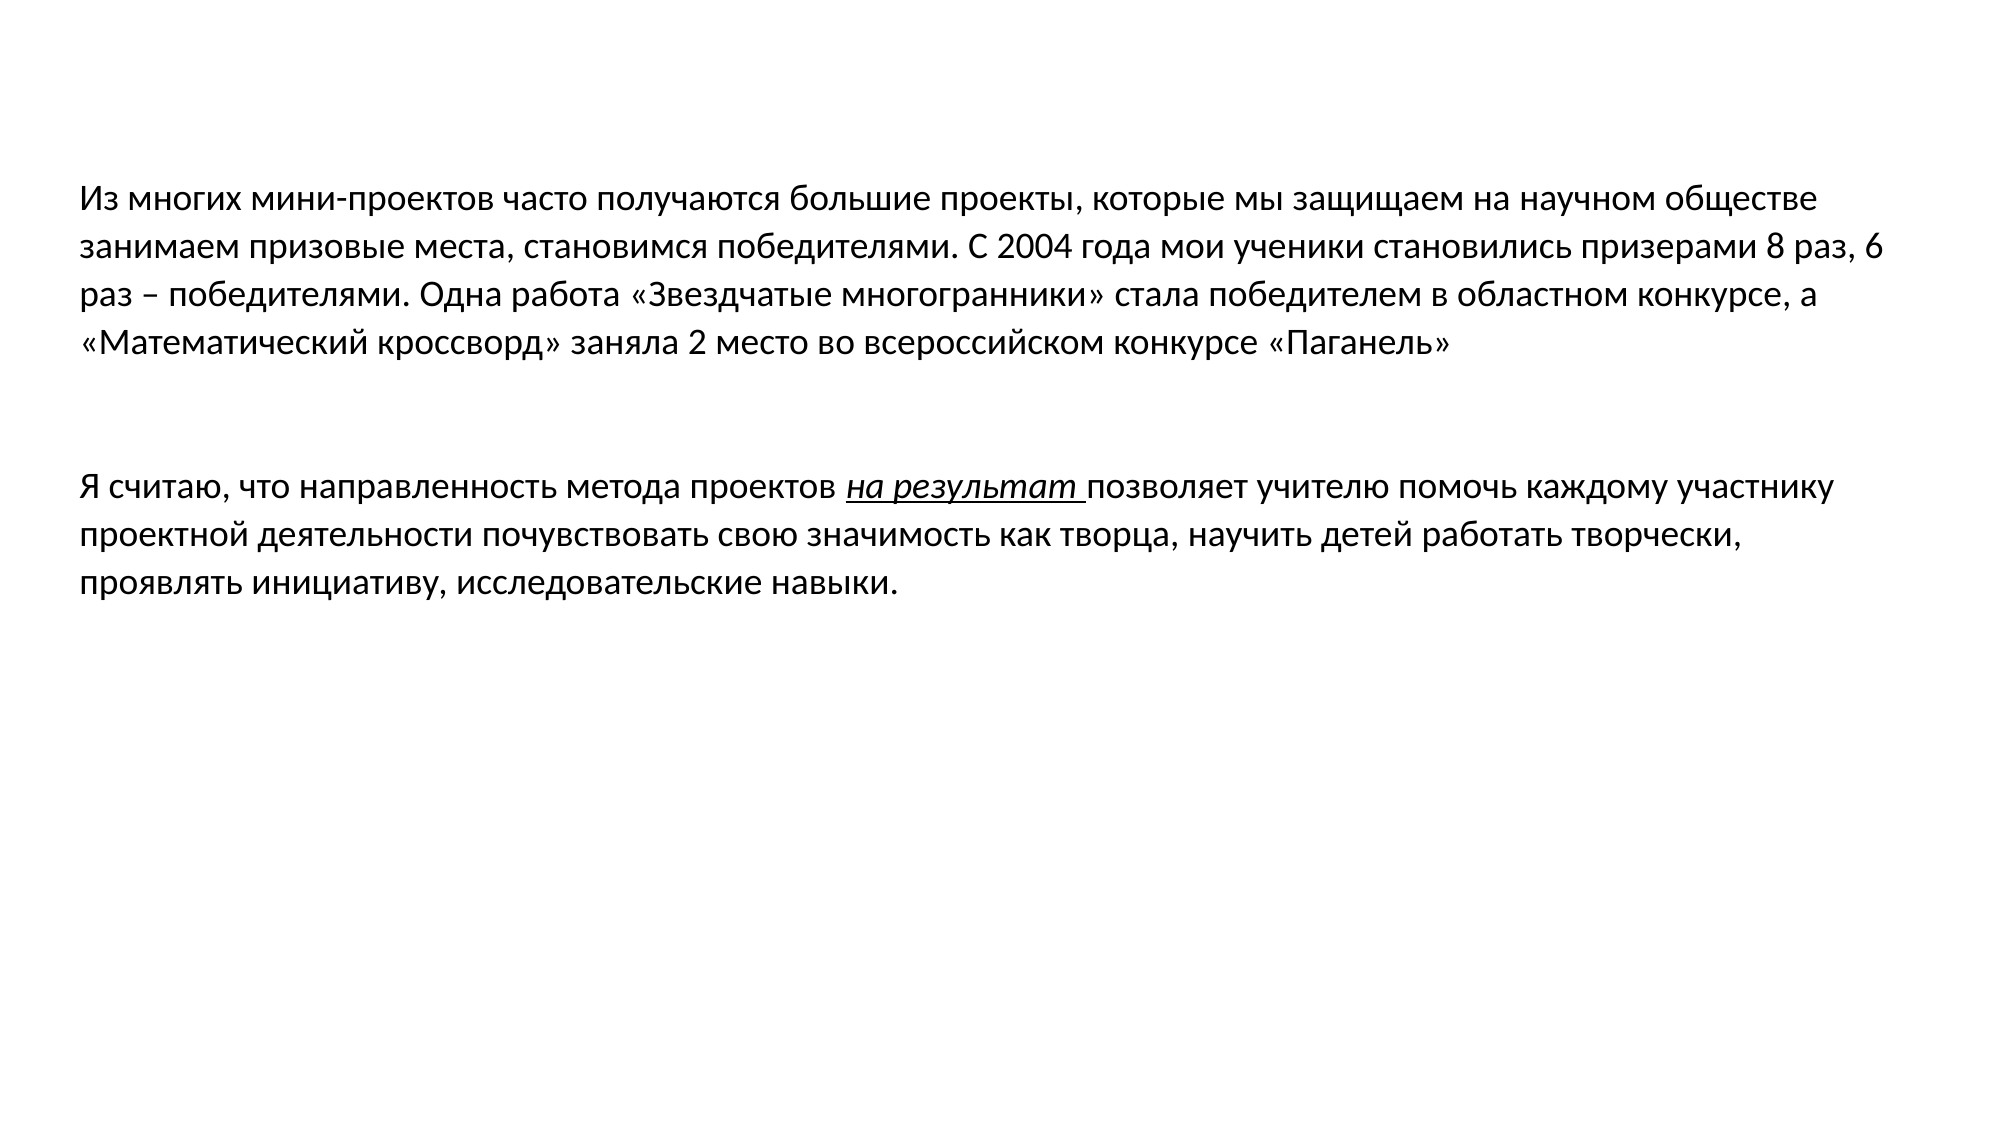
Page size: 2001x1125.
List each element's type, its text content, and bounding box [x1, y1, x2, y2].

text_box Я считаю, что направленность метода проектов на результат позволяет учителю помочь каждому участнику проектной деятельности почувствовать свою значимость как творца, научить детей работать творчески, проявлять инициативу, исследовательские навыки. [64, 450, 1905, 610]
text_box Из многих мини-проектов часто получаются большие проекты, которые мы защищаем на научном обществе занимаем призовые места, становимся победителями. С 2004 года мои ученики становились призерами 8 раз, 6 раз – победителями. Одна работа «Звездчатые многогранники» стала победителем в областном конкурсе, а «Математический кроссворд» заняла 2 место во всероссийском конкурсе «Паганель» [64, 162, 1921, 370]
